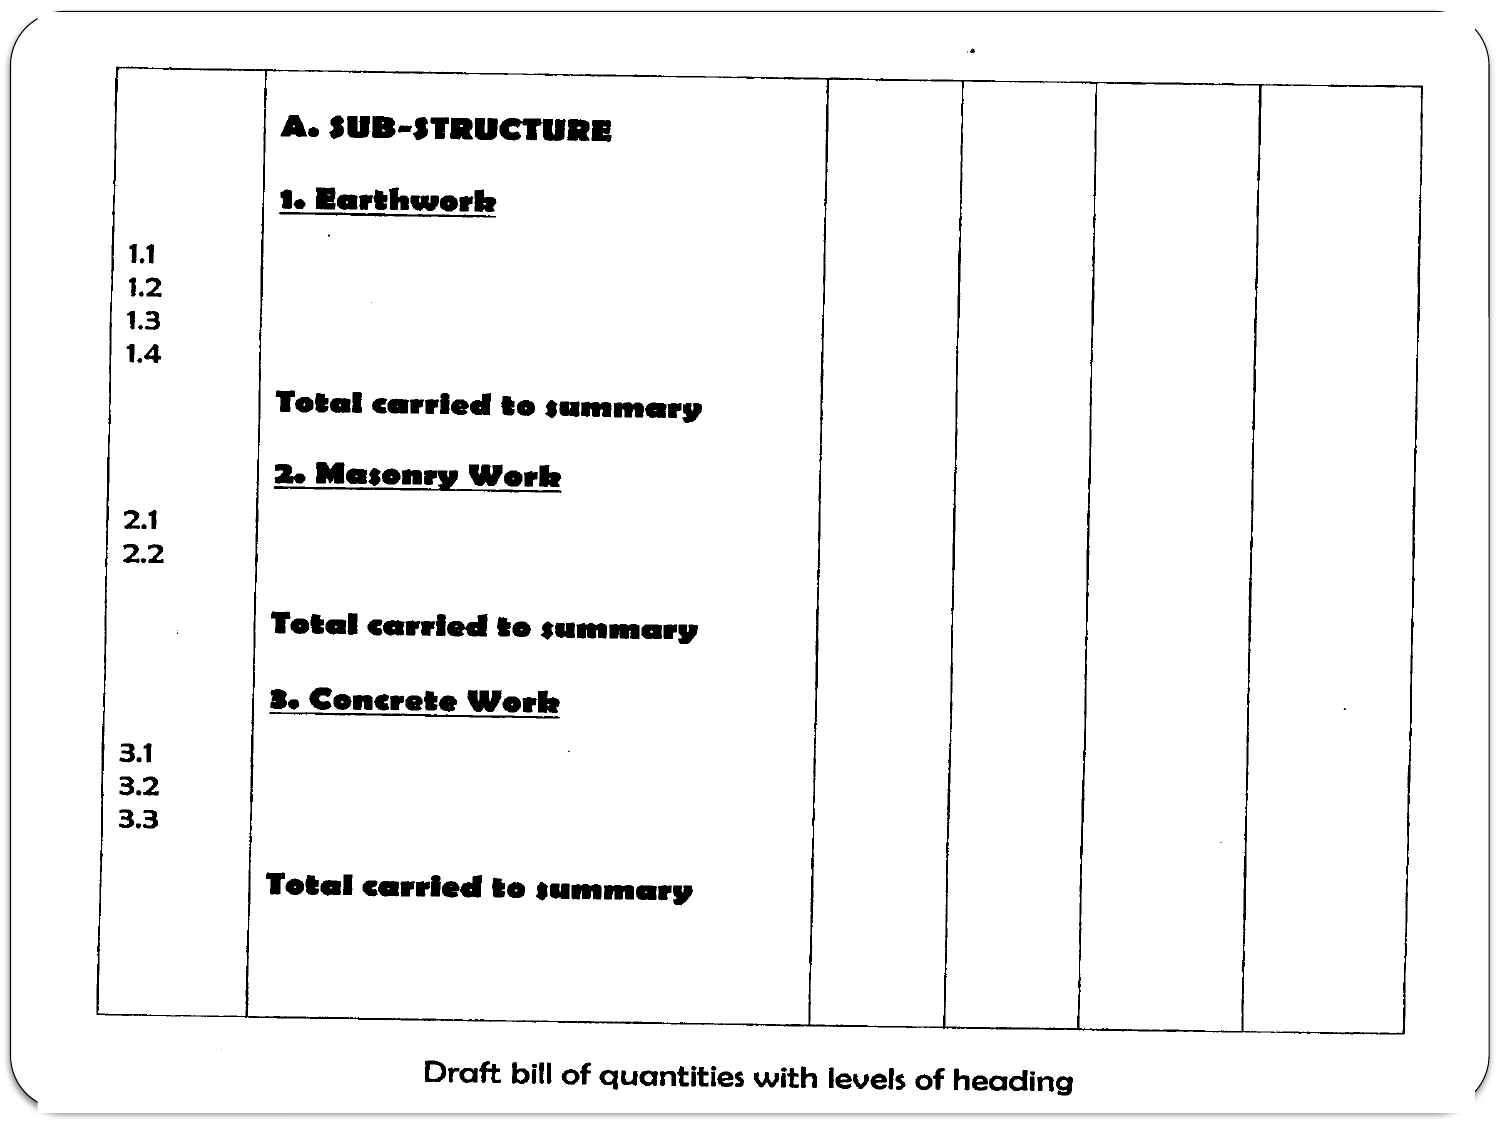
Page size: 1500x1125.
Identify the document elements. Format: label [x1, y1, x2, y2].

list [37, 12, 1476, 1113]
